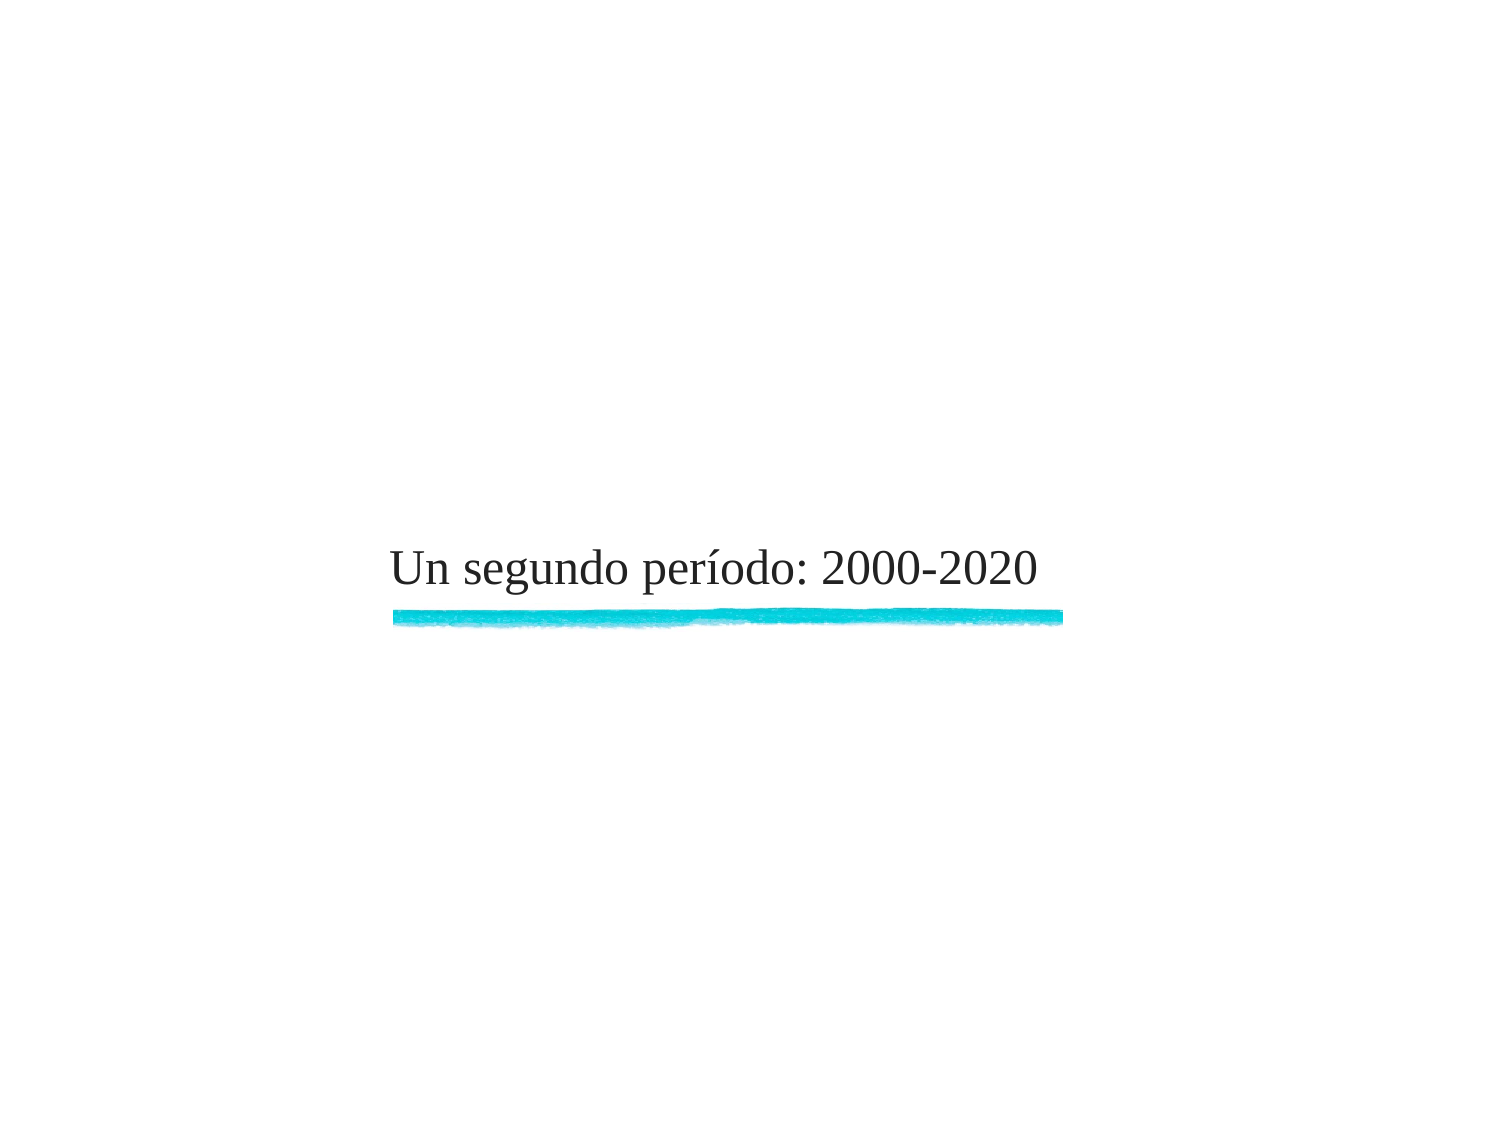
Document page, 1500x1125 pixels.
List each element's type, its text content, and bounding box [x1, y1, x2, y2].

text_box Un segundo período: 2000-2020 [375, 527, 1054, 602]
picture [392, 603, 1093, 632]
